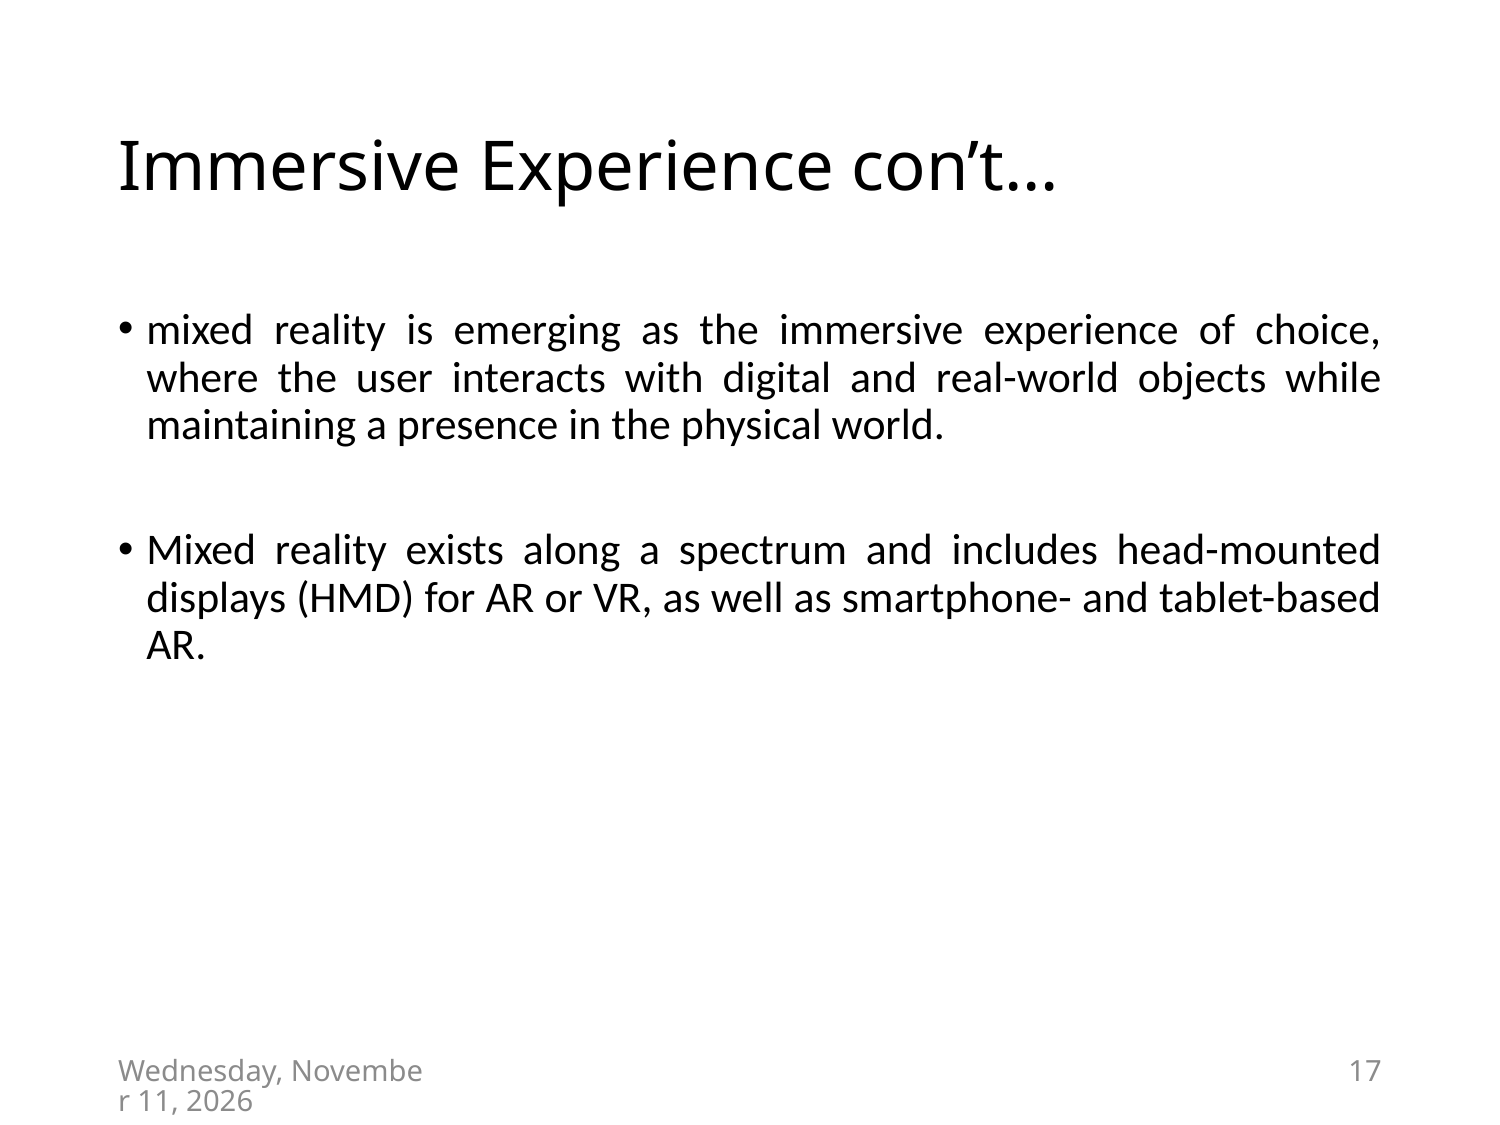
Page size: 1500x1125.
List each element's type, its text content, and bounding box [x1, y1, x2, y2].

list mixed reality is emerging as the immersive experience of choice, where the user interacts with digital and real-world objects while maintaining a presence in the physical world. Mixed reality exists along a spectrum and includes head-mounted displays (HMD) for AR or VR, as well as smartphone- and tablet-based AR. [103, 299, 1397, 1014]
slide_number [103, 1042, 441, 1103]
title Immersive Experience con’t… [103, 59, 1397, 278]
slide_number 17 [1059, 1042, 1397, 1103]
